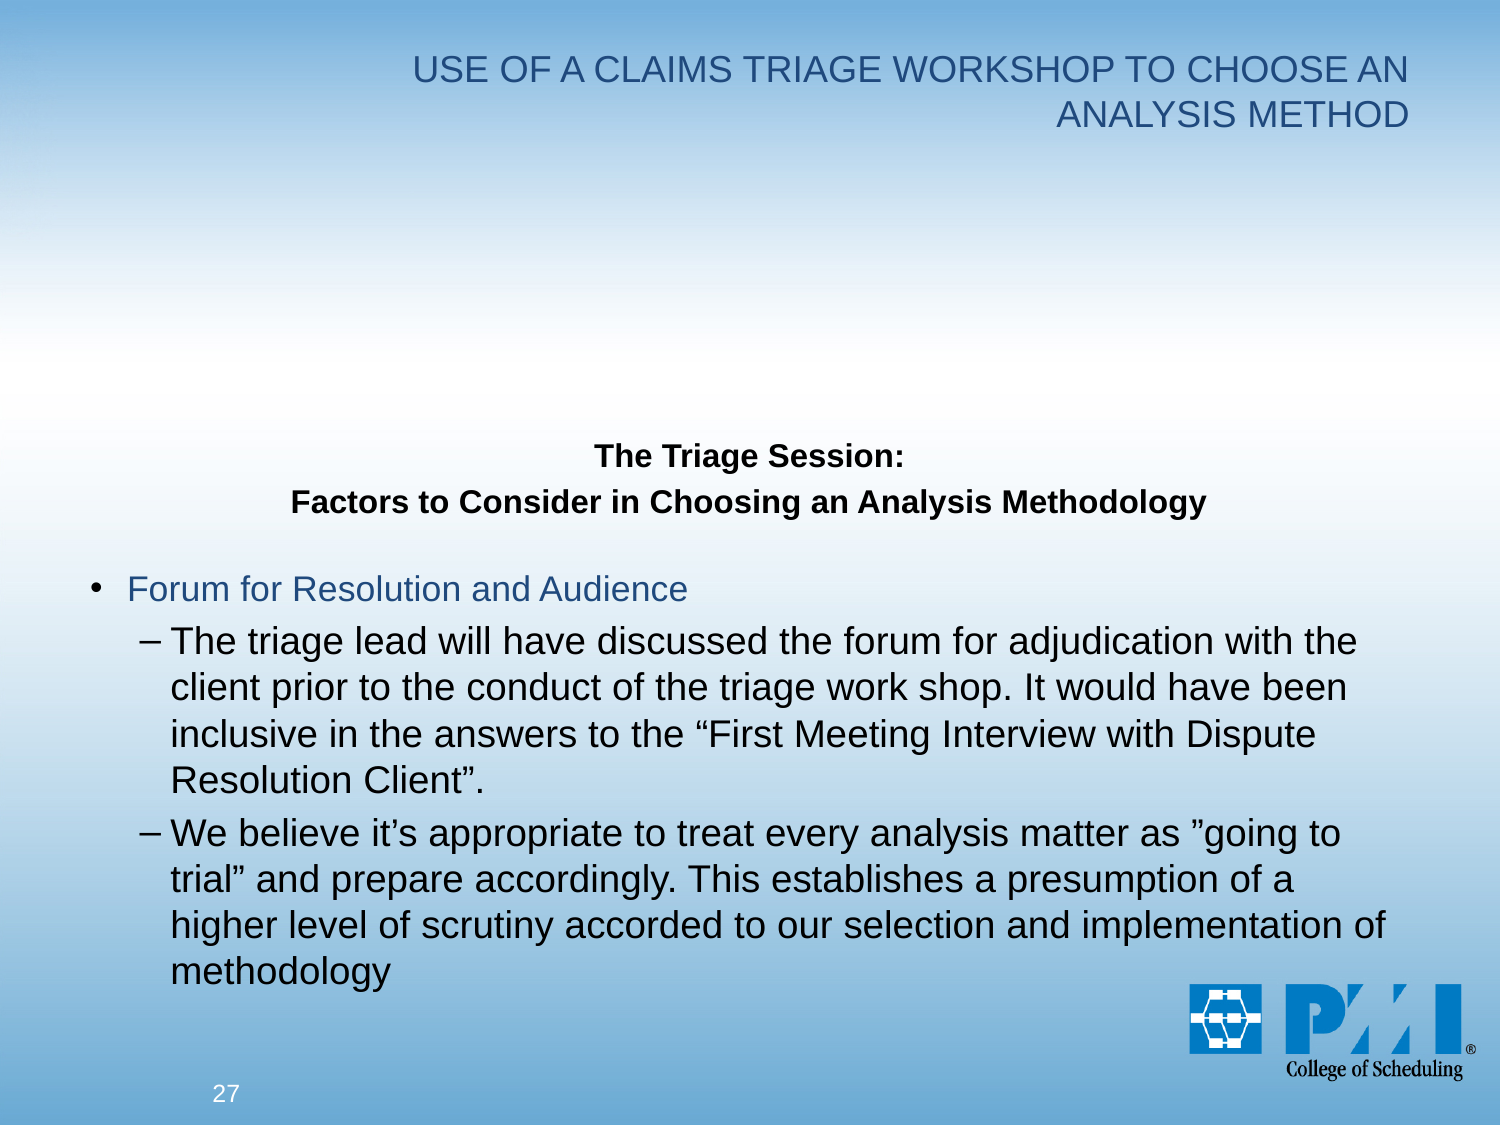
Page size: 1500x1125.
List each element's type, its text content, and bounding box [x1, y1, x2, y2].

picture [0, 0, 1500, 1125]
title USE OF A CLAIMS TRIAGE WORKSHOP TO CHOOSE AN ANALYSIS METHOD [262, 37, 1425, 163]
list The Triage Session: Factors to Consider in Choosing an Analysis Methodology Forum for Resolution and Audience The triage lead will have discussed the forum for adjudication with the client prior to the conduct of the triage work shop. It would have been inclusive in the answers to the “First Meeting Interview with Dispute Resolution Client”. We believe it’s appropriate to treat every analysis matter as ”going to trial” and prepare accordingly. This establishes a presumption of a higher level of scrutiny accorded to our selection and implementation of methodology [75, 387, 1425, 1005]
slide_number 27 [174, 1062, 263, 1123]
